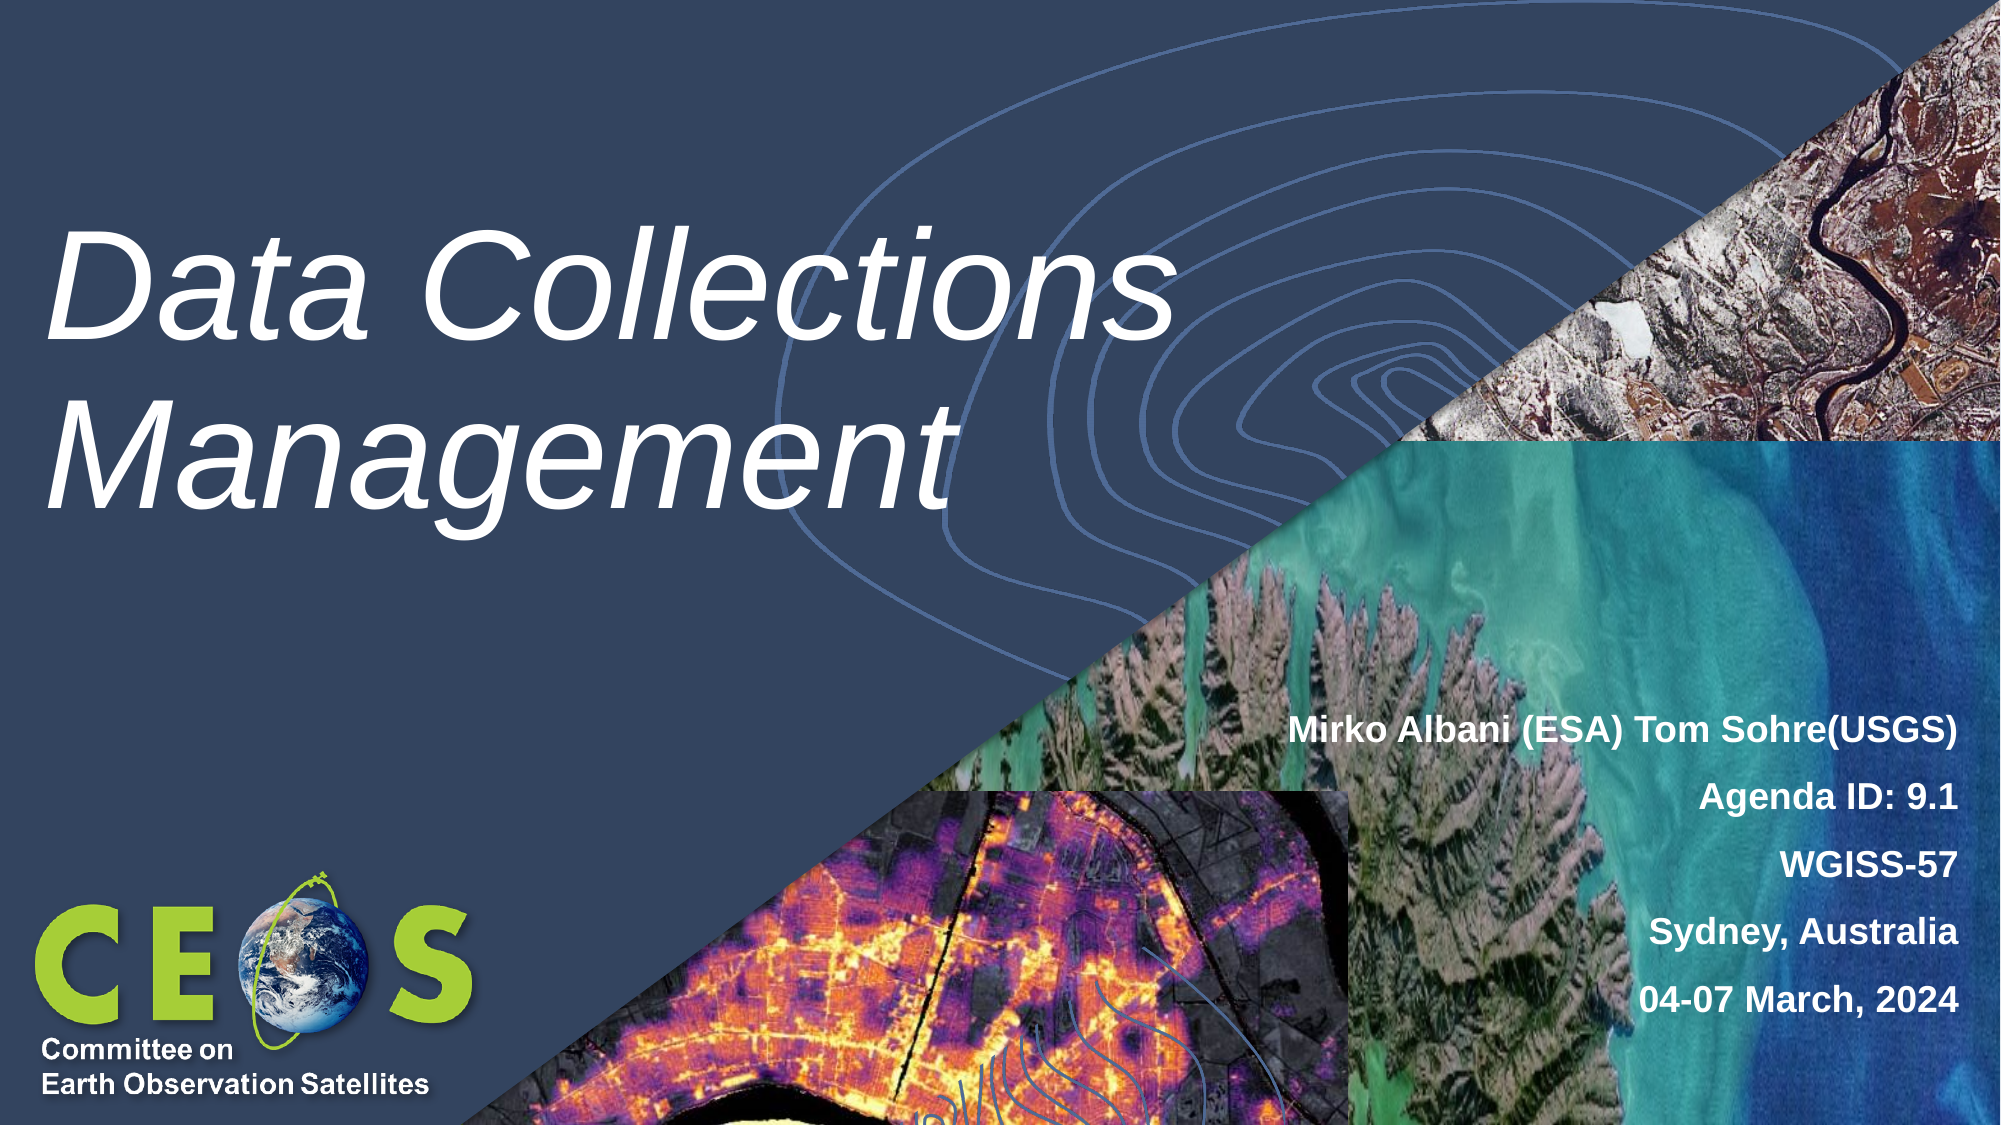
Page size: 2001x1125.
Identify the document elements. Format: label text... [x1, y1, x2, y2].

picture [22, 0, 2001, 1125]
title Data Collections Management [28, 28, 1217, 681]
